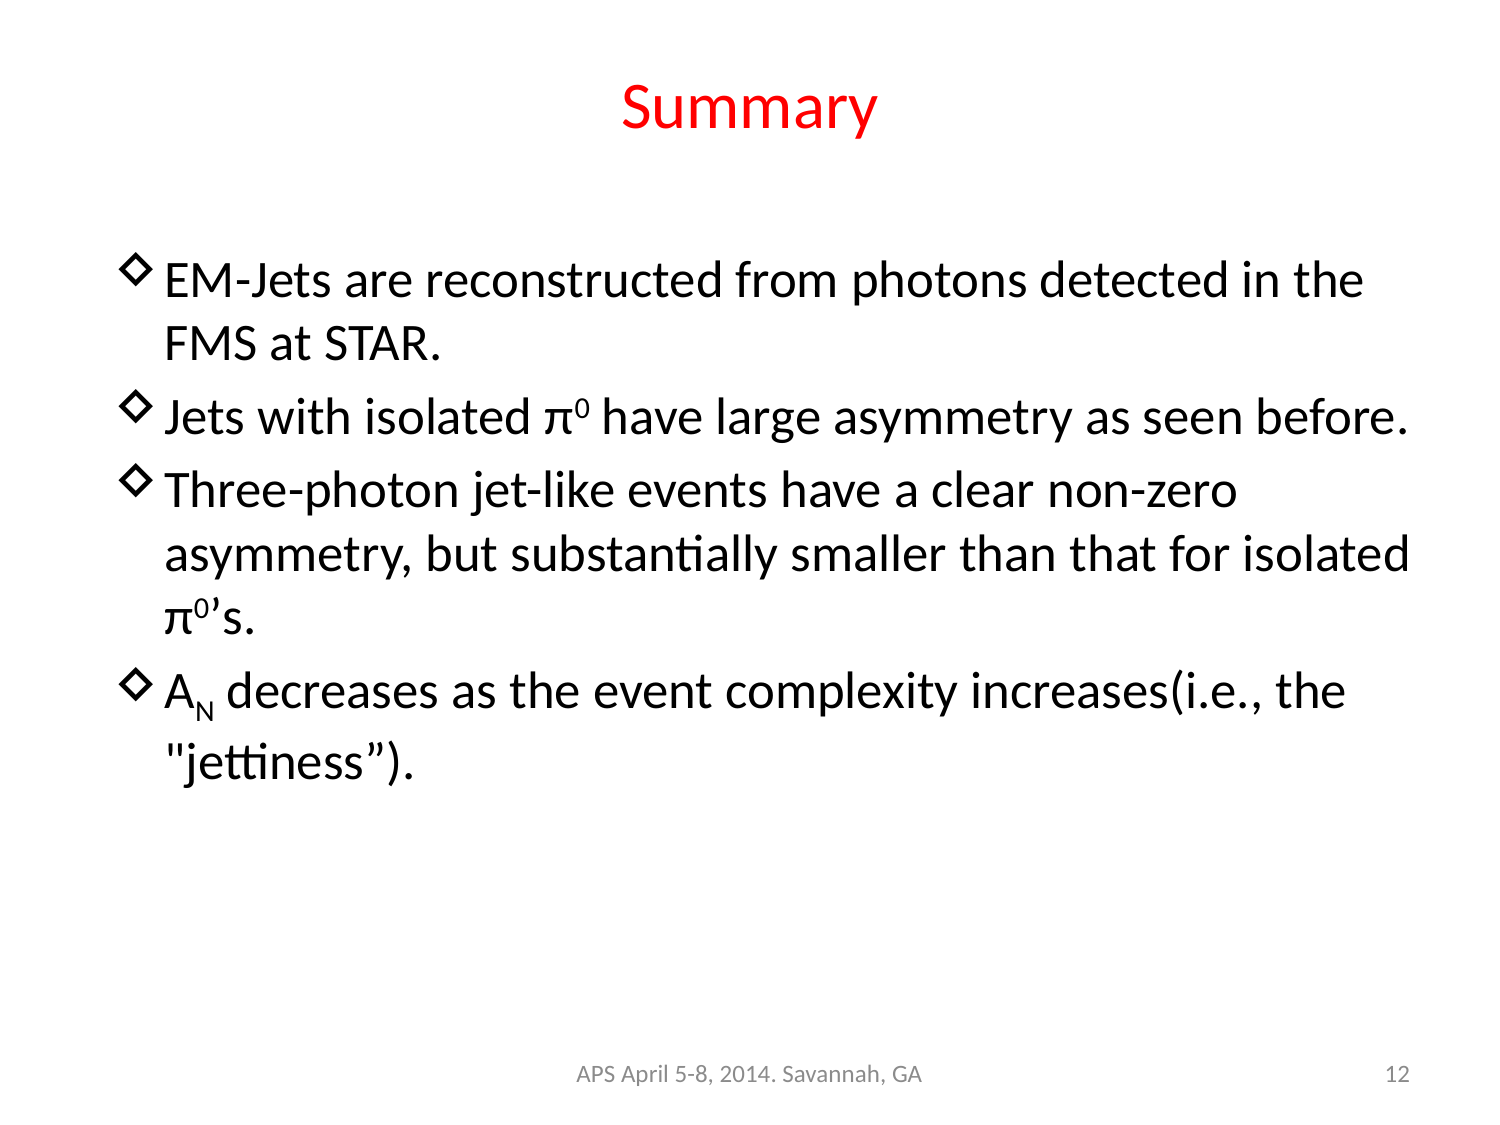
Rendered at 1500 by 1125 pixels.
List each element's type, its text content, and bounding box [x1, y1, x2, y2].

list EM-Jets are reconstructed from photons detected in the FMS at STAR. Jets with isolated π0 have large asymmetry as seen before. Three-photon jet-like events have a clear non-zero asymmetry, but substantially smaller than that for isolated π0’s. AN decreases as the event complexity increases(i.e., the "jettiness”). [96, 236, 1448, 810]
title Summary [74, 8, 1426, 197]
footer APS April 5-8, 2014. Savannah, GA [512, 1042, 988, 1103]
slide_number 12 [1074, 1042, 1425, 1103]
